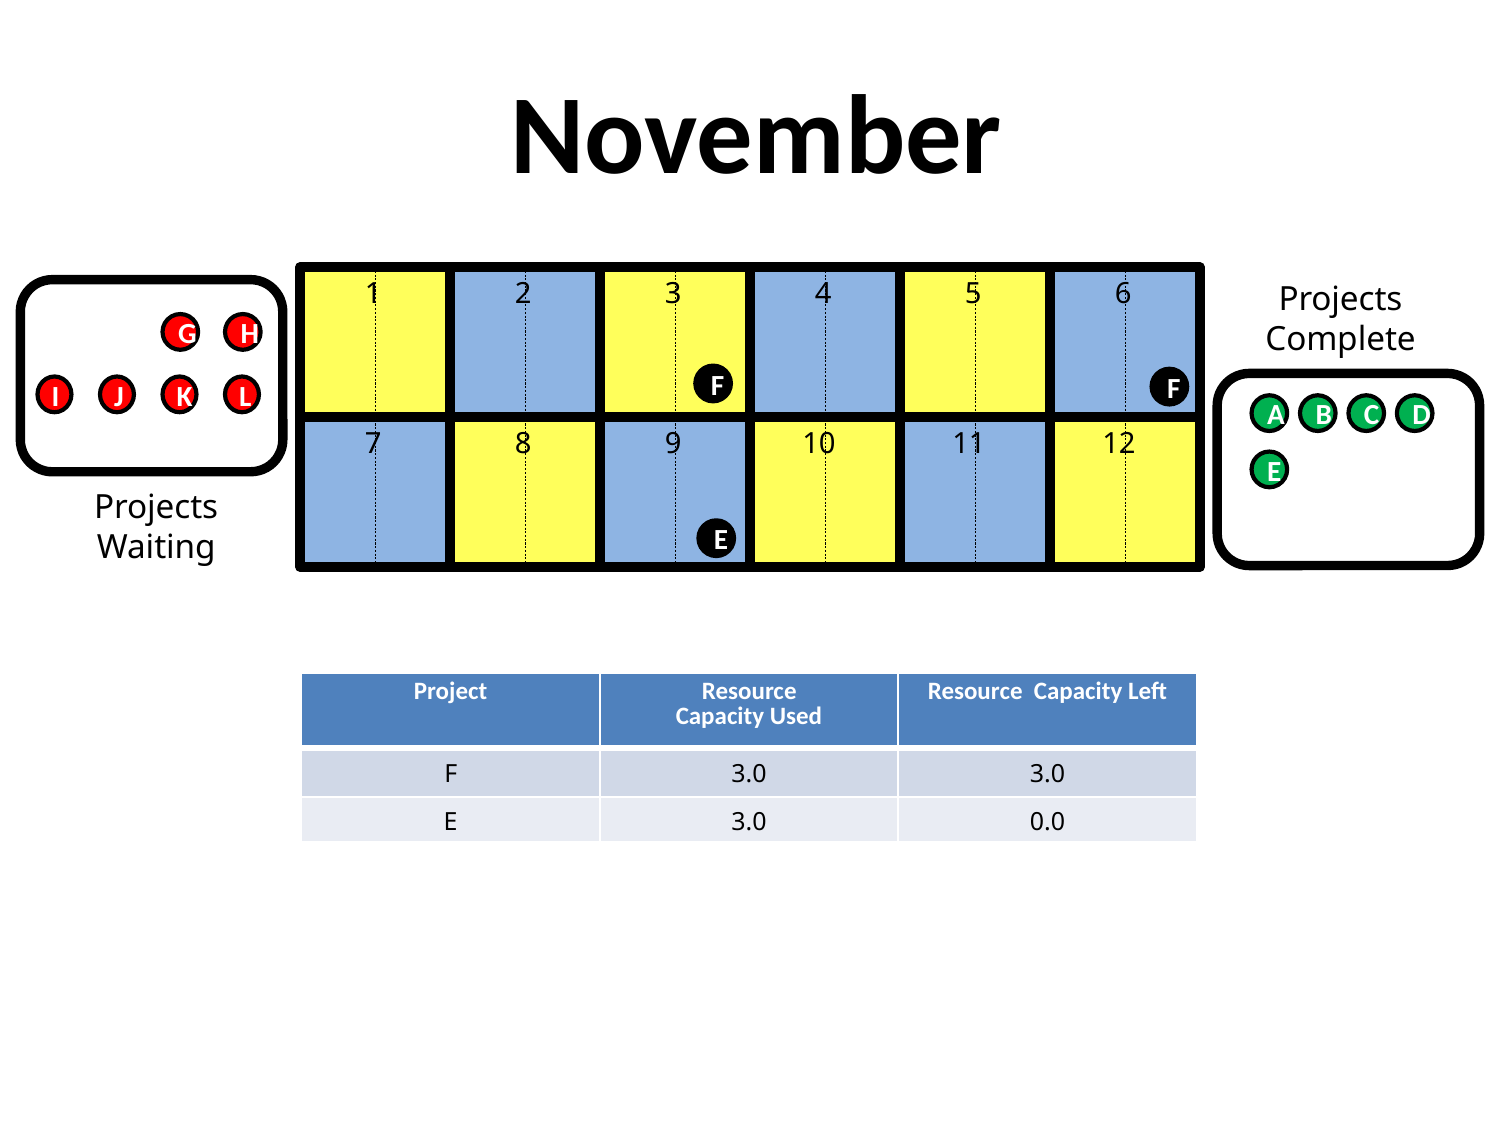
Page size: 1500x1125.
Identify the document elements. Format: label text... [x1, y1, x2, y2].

text_box [1048, 265, 1202, 416]
text_box F [693, 363, 734, 404]
text_box 1 [349, 267, 413, 317]
text_box 9 [649, 427, 713, 467]
text_box [598, 427, 748, 569]
text_box C [1346, 393, 1387, 434]
text_box 11 [937, 427, 1025, 467]
text_box A [1249, 393, 1290, 434]
text_box [598, 265, 748, 415]
text_box [898, 427, 1048, 569]
table_header Resource Capacity Left [899, 674, 1196, 745]
table_cell E [302, 798, 599, 841]
text_box 4 [799, 267, 863, 317]
table_cell F [302, 751, 599, 796]
text_box [748, 427, 898, 569]
text_box F [1149, 366, 1190, 407]
table_cell 3.0 [899, 751, 1196, 796]
text_box [1048, 425, 1202, 569]
text_box 3 [649, 267, 713, 317]
text_box 7 [349, 425, 413, 467]
table_cell 3.0 [601, 798, 897, 841]
text_box 6 [1099, 267, 1163, 317]
text_box Projects Complete [1220, 270, 1461, 365]
text_box B [1297, 393, 1338, 434]
table_header Project [302, 674, 599, 745]
text_box [298, 265, 448, 415]
text_box [18, 277, 285, 474]
text_box 5 [949, 267, 1013, 317]
text_box E [696, 518, 737, 559]
table_cell 0.0 [899, 798, 1196, 841]
text_box 10 [787, 427, 863, 467]
text_box Projects Waiting [35, 478, 277, 573]
text_box [748, 265, 898, 415]
table_cell 3.0 [601, 751, 897, 796]
text_box [298, 425, 448, 569]
text_box D [1394, 393, 1435, 434]
text_box 12 [1087, 425, 1163, 467]
text_box [448, 265, 598, 415]
text_box E [1249, 449, 1290, 490]
text_box [448, 427, 598, 569]
text_box November [495, 53, 1018, 204]
text_box 8 [499, 427, 563, 467]
text_box [1215, 371, 1482, 568]
table_header Resource Capacity Used [601, 674, 897, 745]
text_box 2 [499, 267, 563, 317]
text_box [898, 265, 1048, 415]
